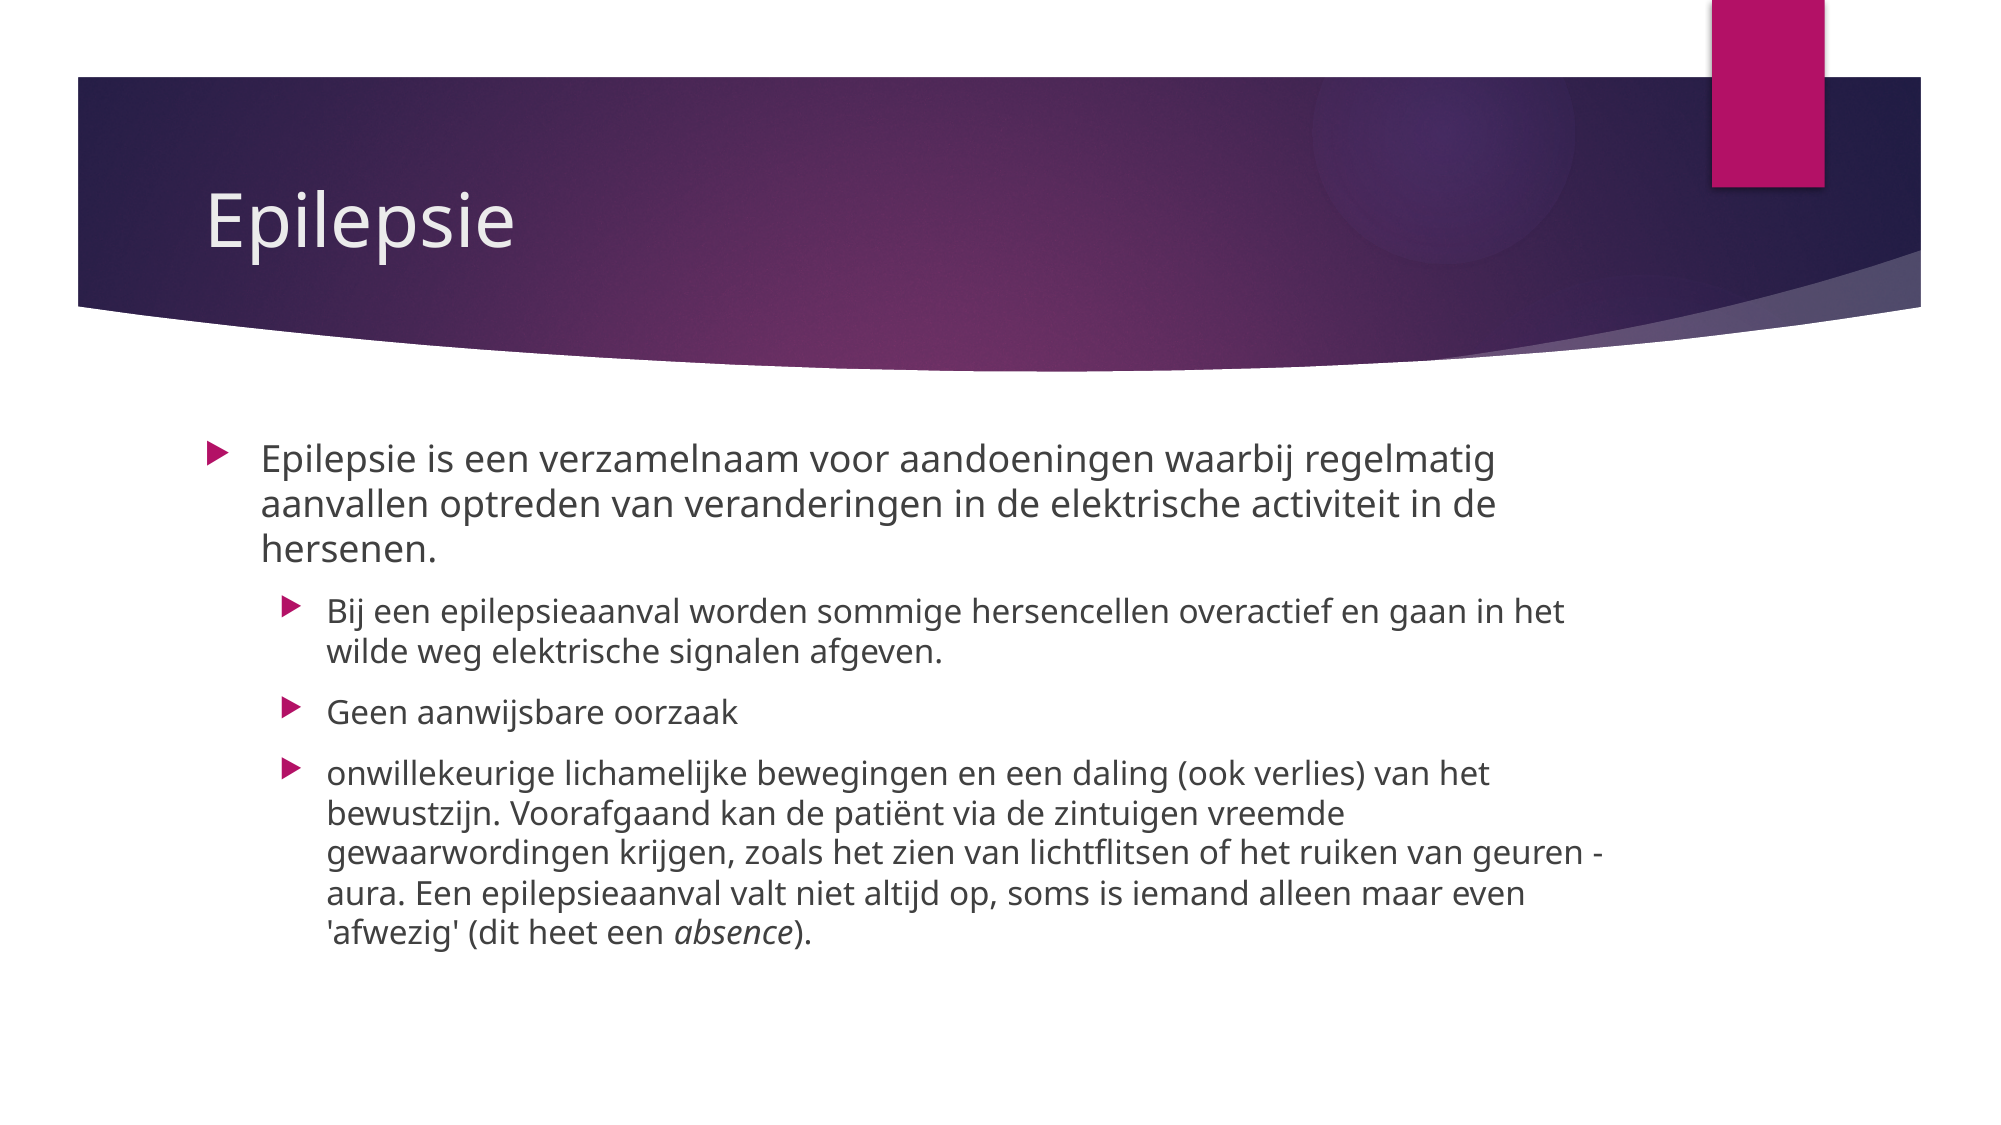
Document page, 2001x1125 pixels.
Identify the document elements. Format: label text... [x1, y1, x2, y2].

title Epilepsie [189, 159, 1627, 276]
list Epilepsie is een verzamelnaam voor aandoeningen waarbij regelmatig aanvallen optreden van veranderingen in de elektrische activiteit in de hersenen. Bij een epilepsieaanval worden sommige hersencellen overactief en gaan in het wilde weg elektrische signalen afgeven. Geen aanwijsbare oorzaak onwillekeurige lichamelijke bewegingen en een daling (ook verlies) van het bewustzijn. Voorafgaand kan de patiënt via de zintuigen vreemde gewaarwordingen krijgen, zoals het zien van lichtflitsen of het ruiken van geuren - aura. Een epilepsieaanval valt niet altijd op, soms is iemand alleen maar even 'afwezig' (dit heet een absence). [189, 427, 1638, 988]
